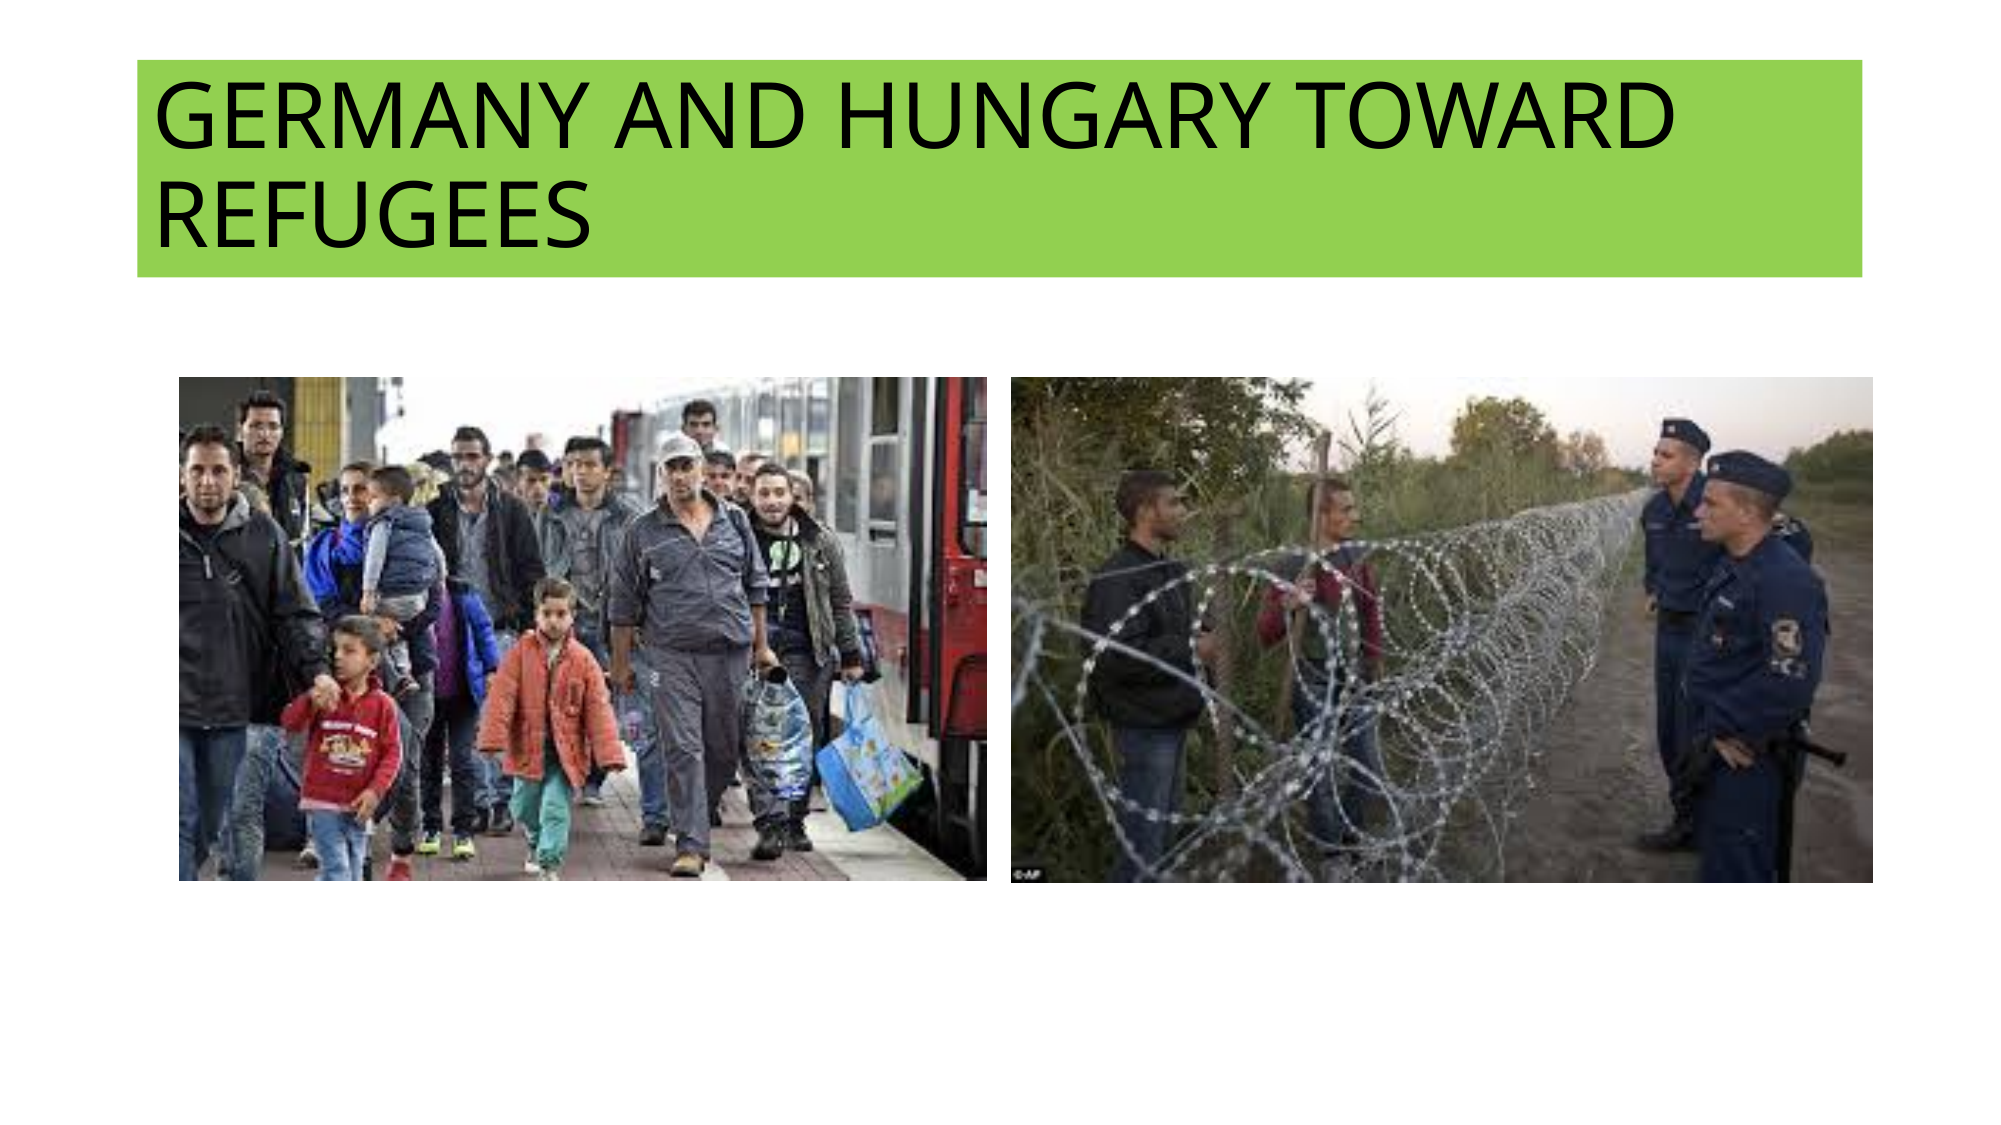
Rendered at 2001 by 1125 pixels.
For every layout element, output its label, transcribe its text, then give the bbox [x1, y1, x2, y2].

picture [179, 377, 987, 881]
picture [1011, 377, 1873, 883]
title GERMANY AND HUNGARY TOWARD REFUGEES [137, 59, 1863, 278]
